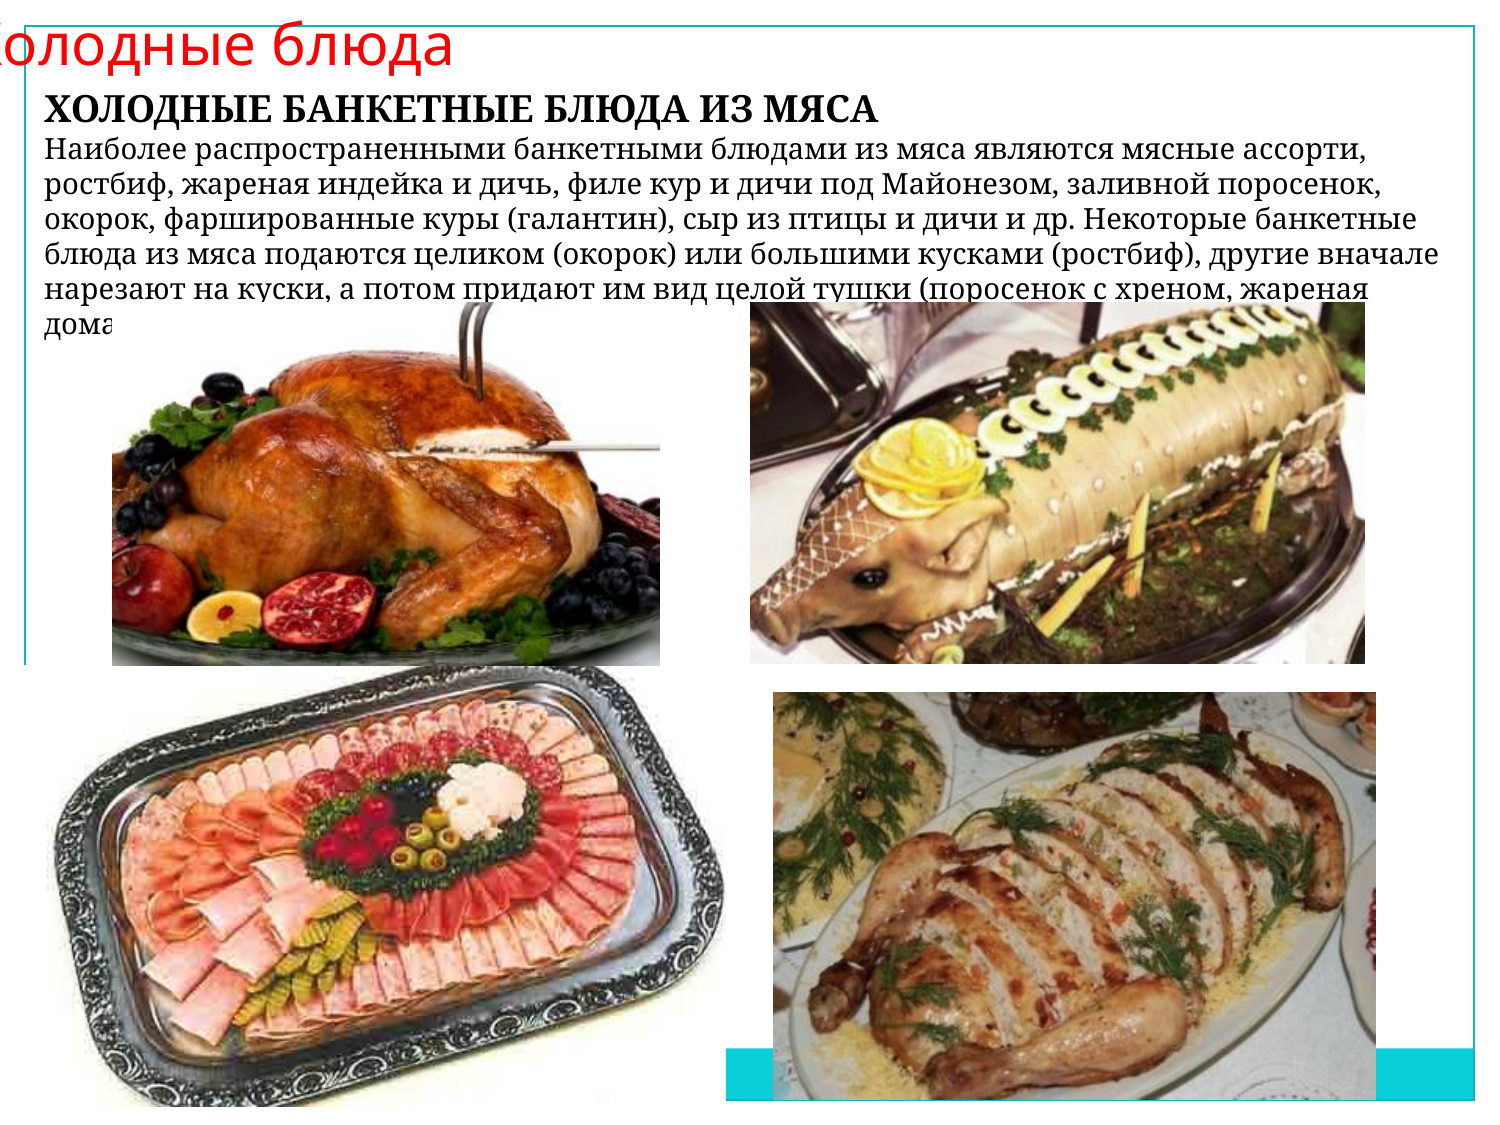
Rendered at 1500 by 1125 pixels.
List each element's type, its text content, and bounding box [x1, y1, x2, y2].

text_box ХОЛОДНЫЕ БАНКЕТНЫЕ БЛЮДА ИЗ МЯСА Наиболее распространенными банкетными блюдами из мяса являются мясные ассорти, ростбиф, жареная индейка и дичь, филе кур и дичи под Майонезом, заливной поросенок, окорок, фаршированные куры (галантин), сыр из птицы и дичи и др. Некоторые банкетные блюда из мяса подаются целиком (окорок) или большими кусками (ростбиф), другие вначале нарезают на куски, а потом придают им вид целой тушки (поросенок с хреном, жареная домашняя птица или дичь). [29, 78, 1483, 348]
picture [21, 302, 726, 1107]
text_box Холодные блюда [0, 0, 470, 85]
picture [773, 692, 1377, 1100]
picture [749, 302, 1365, 664]
